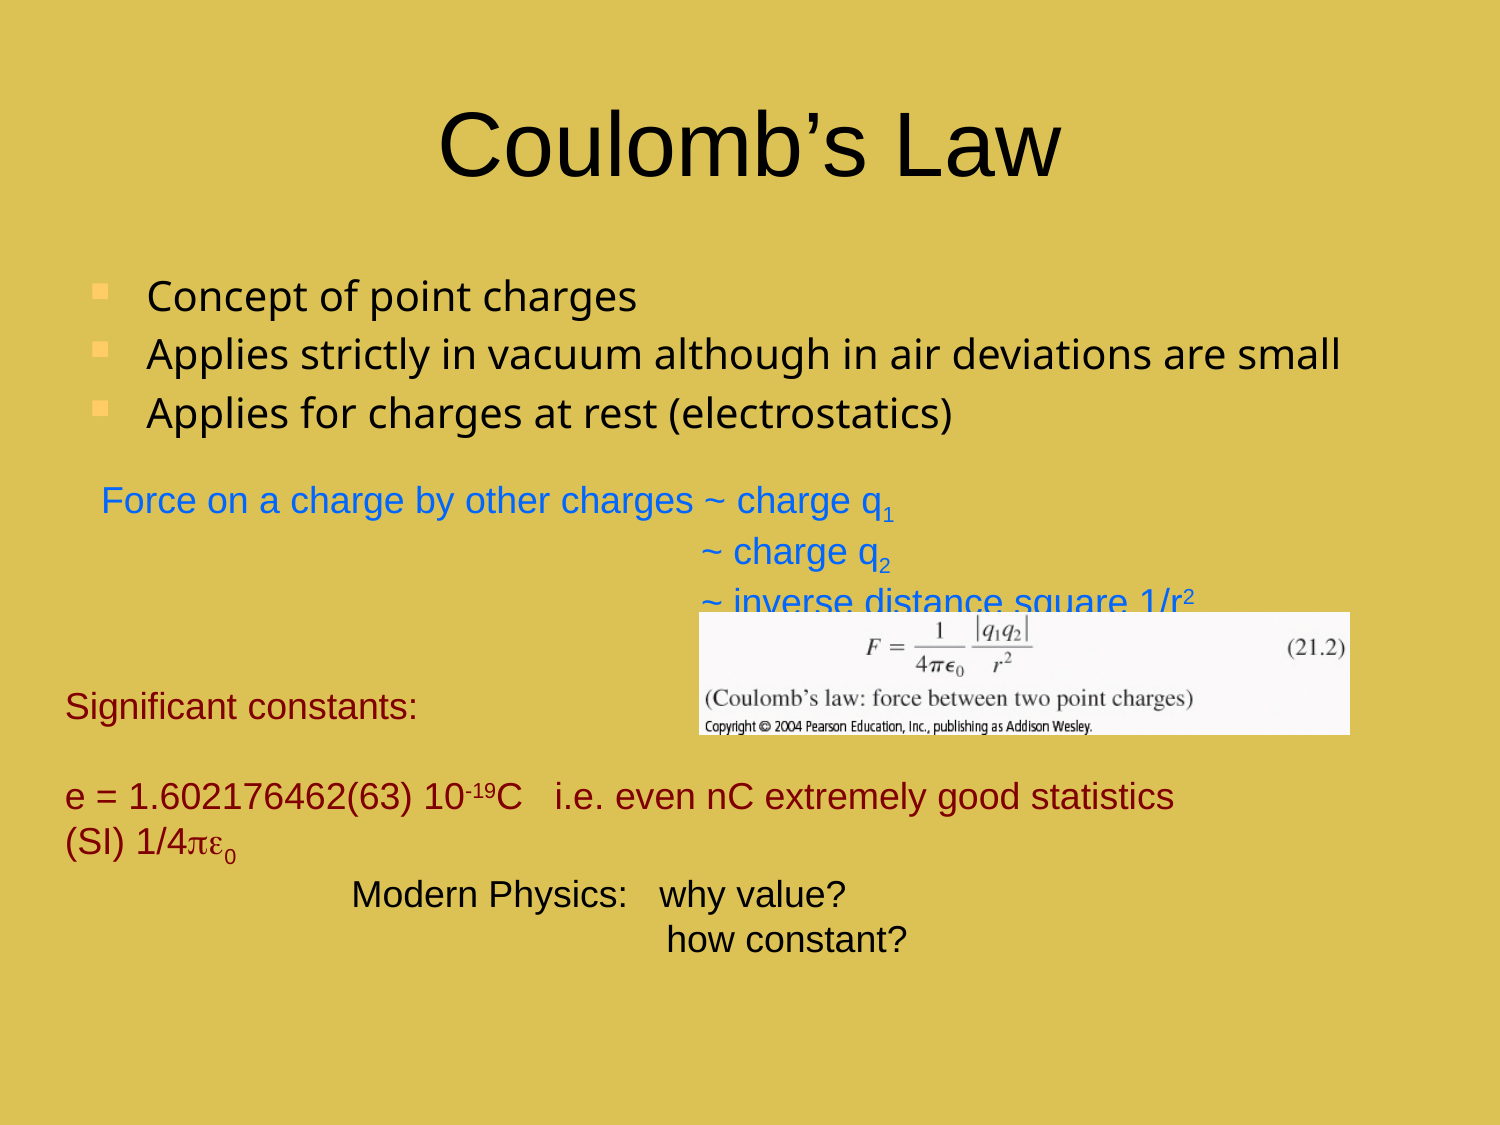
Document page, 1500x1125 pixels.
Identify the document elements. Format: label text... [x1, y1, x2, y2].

text_box Modern Physics: why value? how constant? [336, 862, 923, 968]
text_box Significant constants: e = 1.602176462(63) 10-19C i.e. even nC extremely good statistics (SI) 1/4pe0 [49, 674, 1197, 876]
text_box Force on a charge by other charges ~ charge q1 ~ charge q2 ~ inverse distance square 1/r2 [86, 468, 1210, 631]
list Concept of point charges Applies strictly in vacuum although in air deviations are small Applies for charges at rest (electrostatics) [74, 262, 1426, 1006]
picture [699, 612, 1350, 736]
title Coulomb’s Law [74, 45, 1426, 234]
